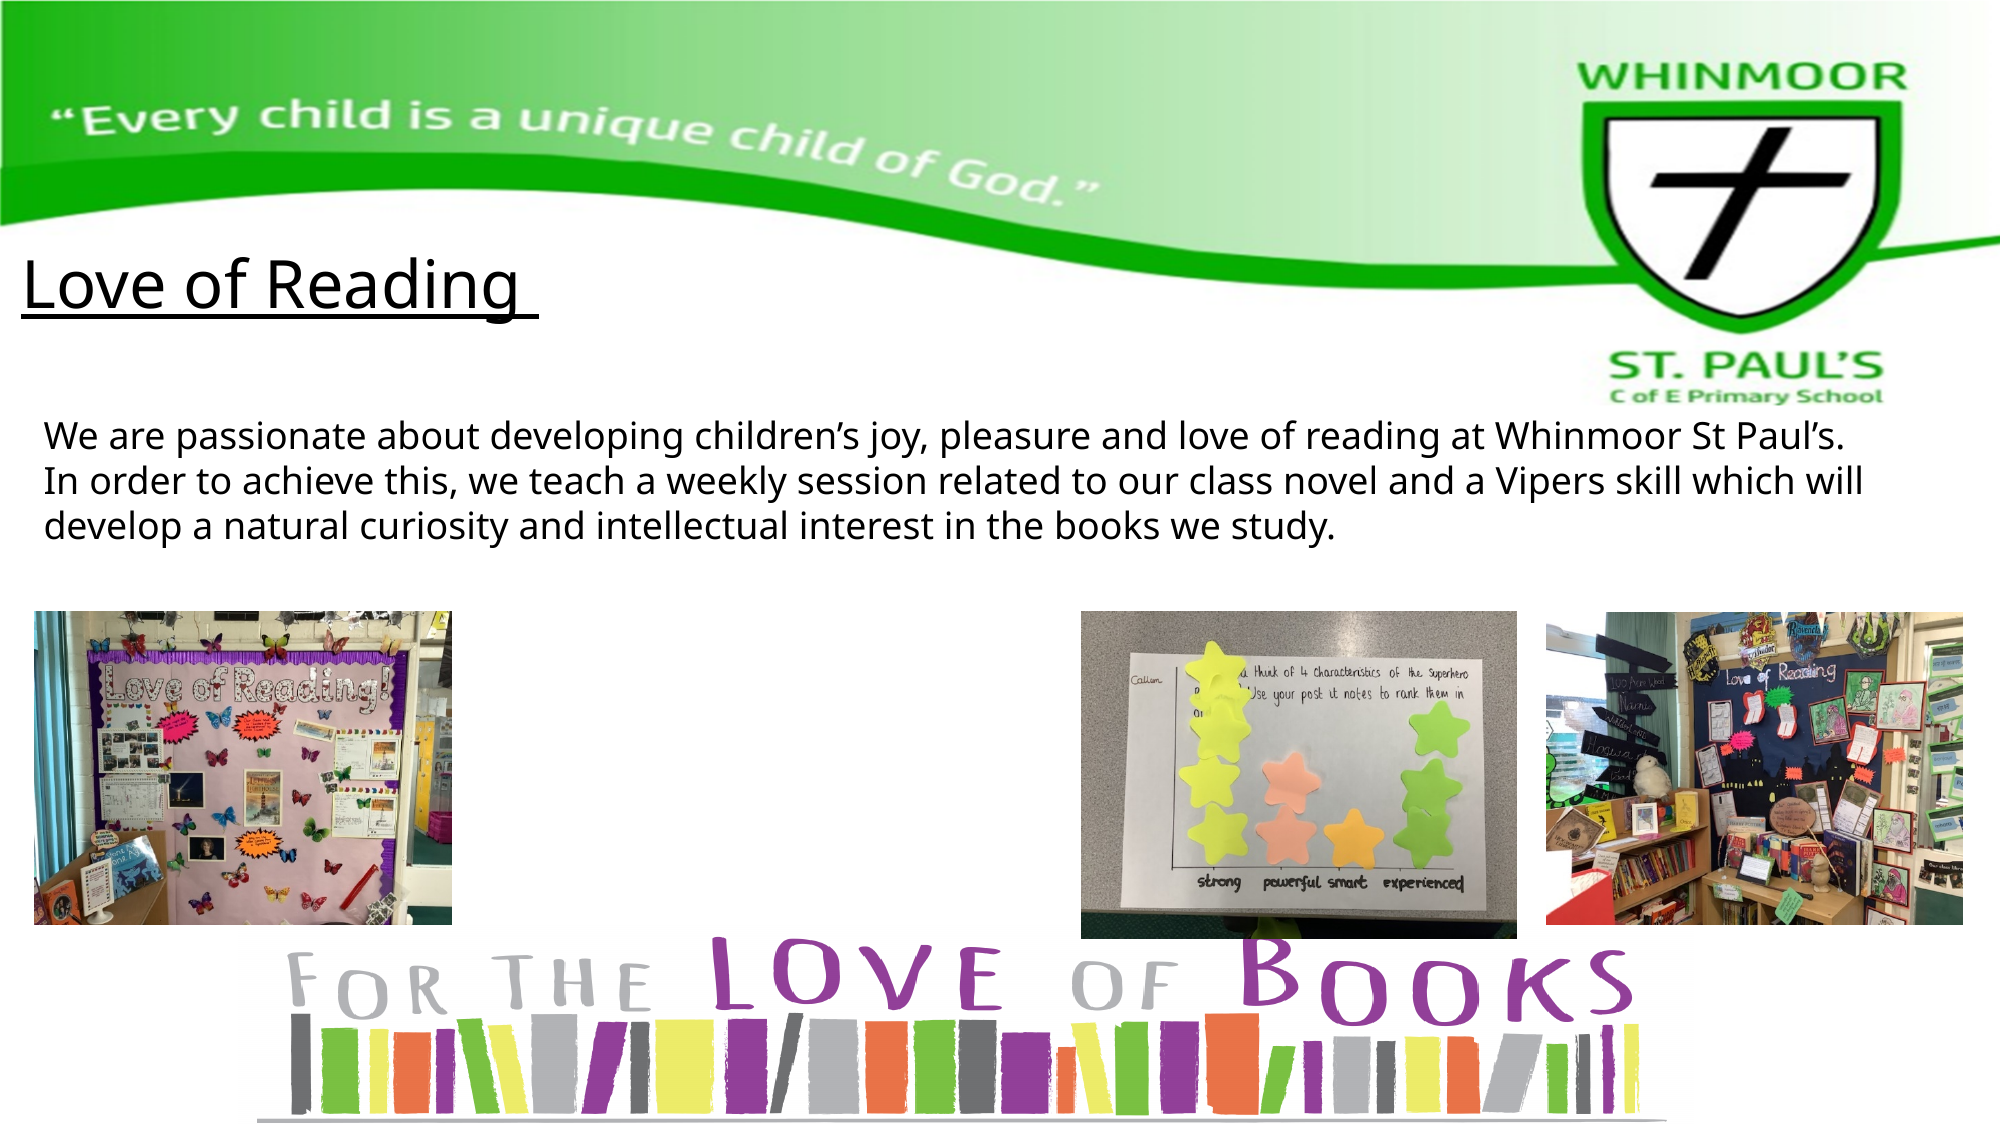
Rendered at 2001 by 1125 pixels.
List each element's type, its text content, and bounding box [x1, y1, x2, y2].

text_box We are passionate about developing children’s joy, pleasure and love of reading at Whinmoor St Paul’s. In order to achieve this, we teach a weekly session related to our class novel and a Vipers skill which will develop a natural curiosity and intellectual interest in the books we study. [28, 436, 1892, 600]
picture [0, 0, 2000, 436]
picture [33, 611, 1963, 1125]
